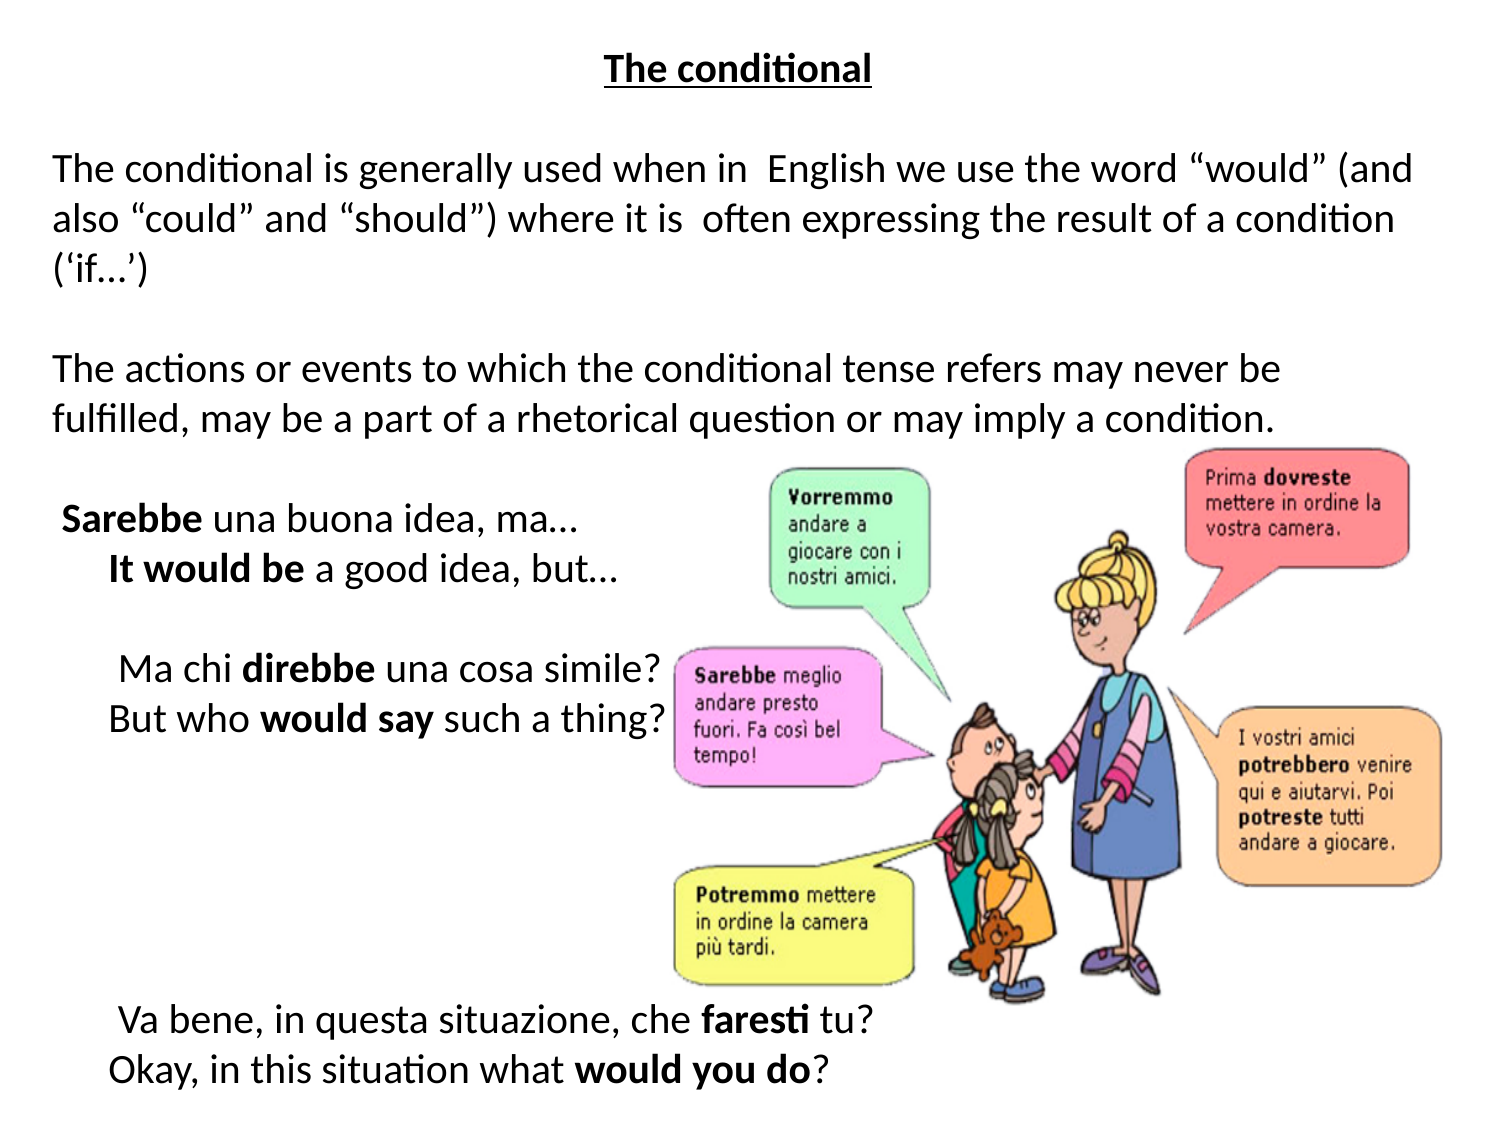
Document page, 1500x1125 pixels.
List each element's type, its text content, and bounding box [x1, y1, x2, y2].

text_box The conditional The conditional is generally used when in English we use the word “would” (and also “could” and “should”) where it is often expressing the result of a condition (‘if…’) The actions or events to which the conditional tense refers may never be fulfilled, may be a part of a rhetorical question or may imply a condition. Sarebbe una buona idea, ma… It would be a good idea, but… Ma chi direbbe una cosa simile? But who would say such a thing? Va bene, in questa situazione, che faresti tu? Okay, in this situation what would you do? [37, 33, 1439, 1099]
picture [614, 445, 1500, 1006]
